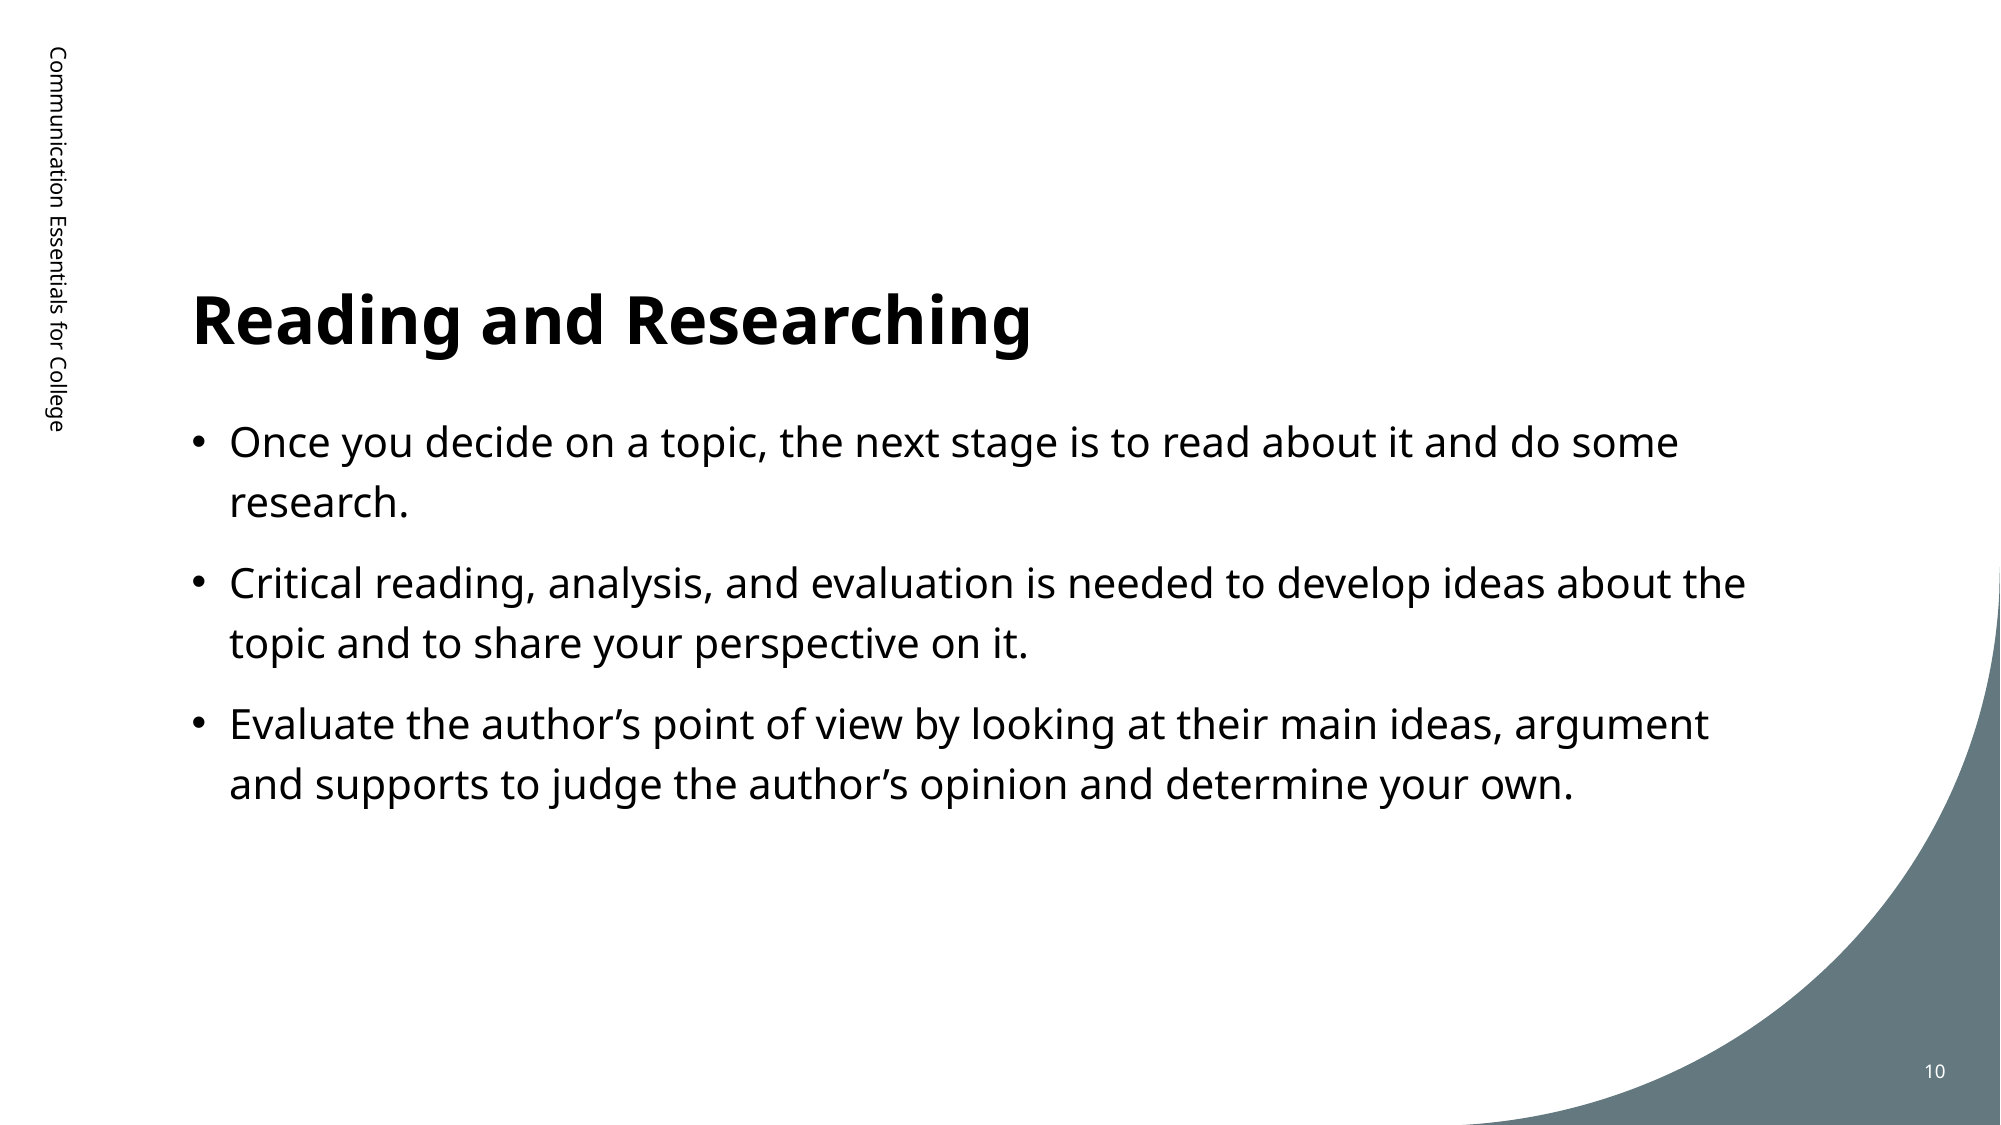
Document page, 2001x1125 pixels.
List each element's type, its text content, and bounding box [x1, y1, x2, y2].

slide_number 10 [1893, 1042, 1961, 1103]
title Reading and Researching [176, 118, 1809, 366]
list Once you decide on a topic, the next stage is to read about it and do some research. Critical reading, analysis, and evaluation is needed to develop ideas about the topic and to share your perspective on it. Evaluate the author’s point of view by looking at their main ideas, argument and supports to judge the author’s opinion and determine your own. [176, 398, 1809, 975]
footer Communication Essentials for College [20, 31, 80, 661]
